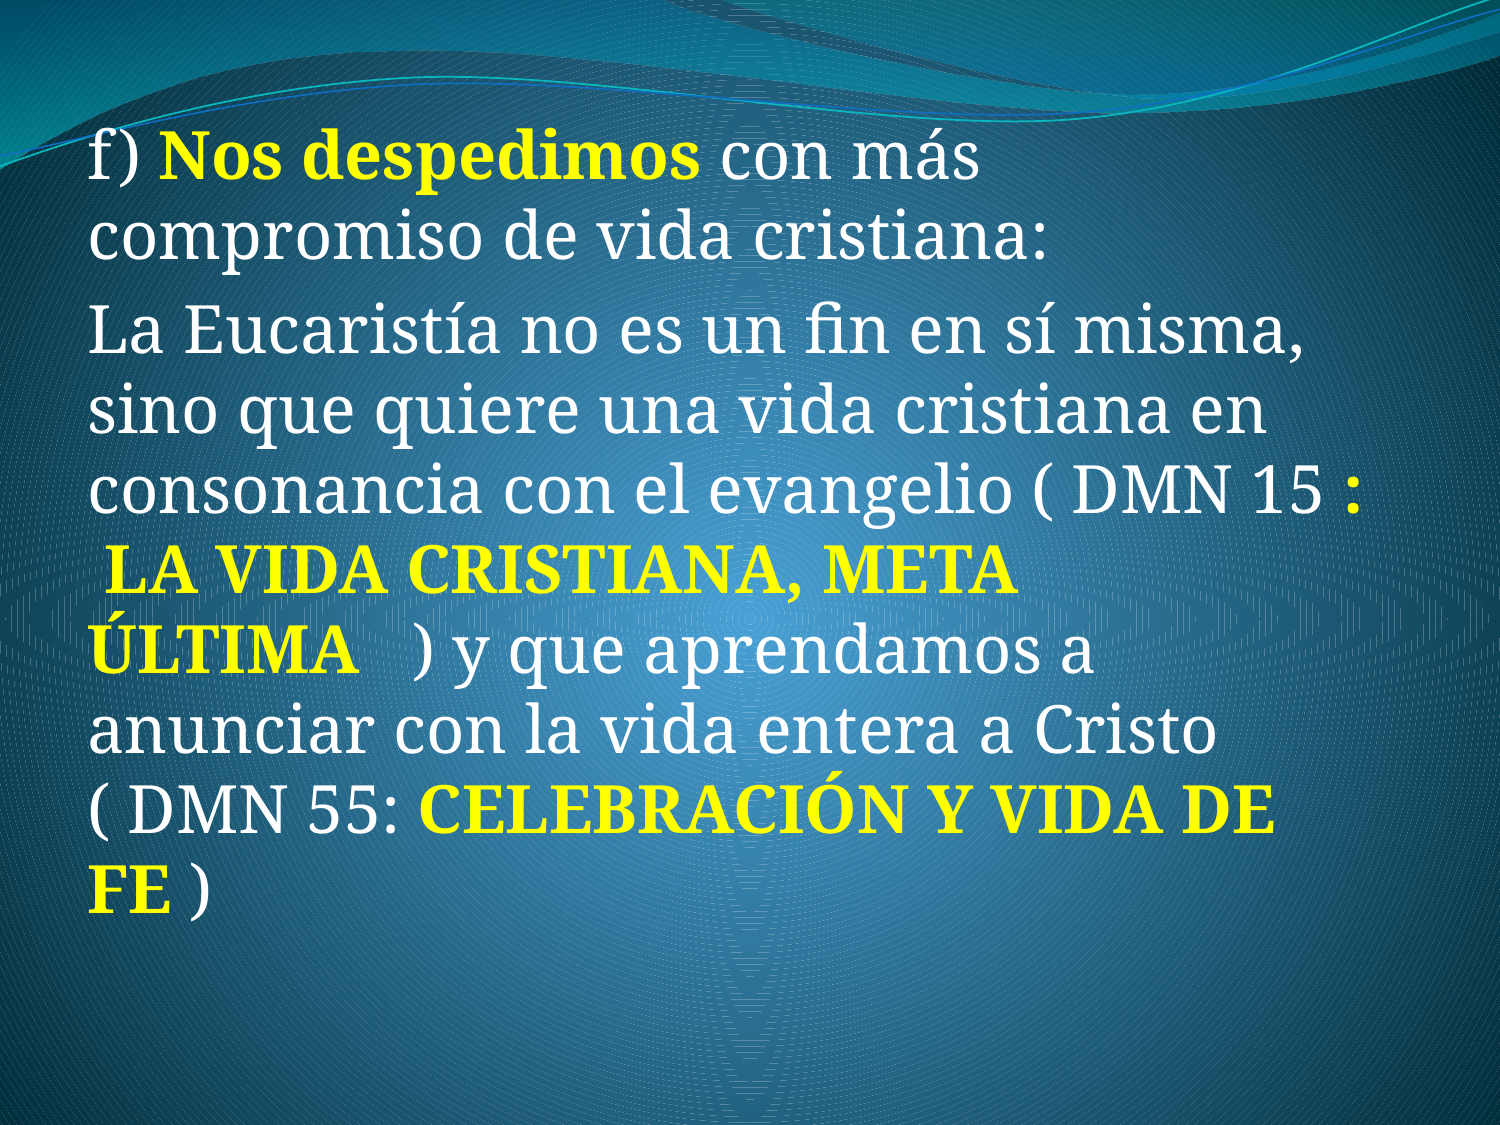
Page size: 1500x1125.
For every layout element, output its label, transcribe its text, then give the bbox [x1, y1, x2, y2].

subtitle f) Nos despedimos con más compromiso de vida cristiana: La Eucaristía no es un fin en sí misma, sino que quiere una vida cristiana en consonancia con el evangelio ( DMN 15 : LA VIDA CRISTIANA, META ÚLTIMA ) y que aprendamos a anunciar con la vida entera a Cristo ( DMN 55: CELEBRACIÓN Y VIDA DE FE ) [87, 105, 1376, 997]
